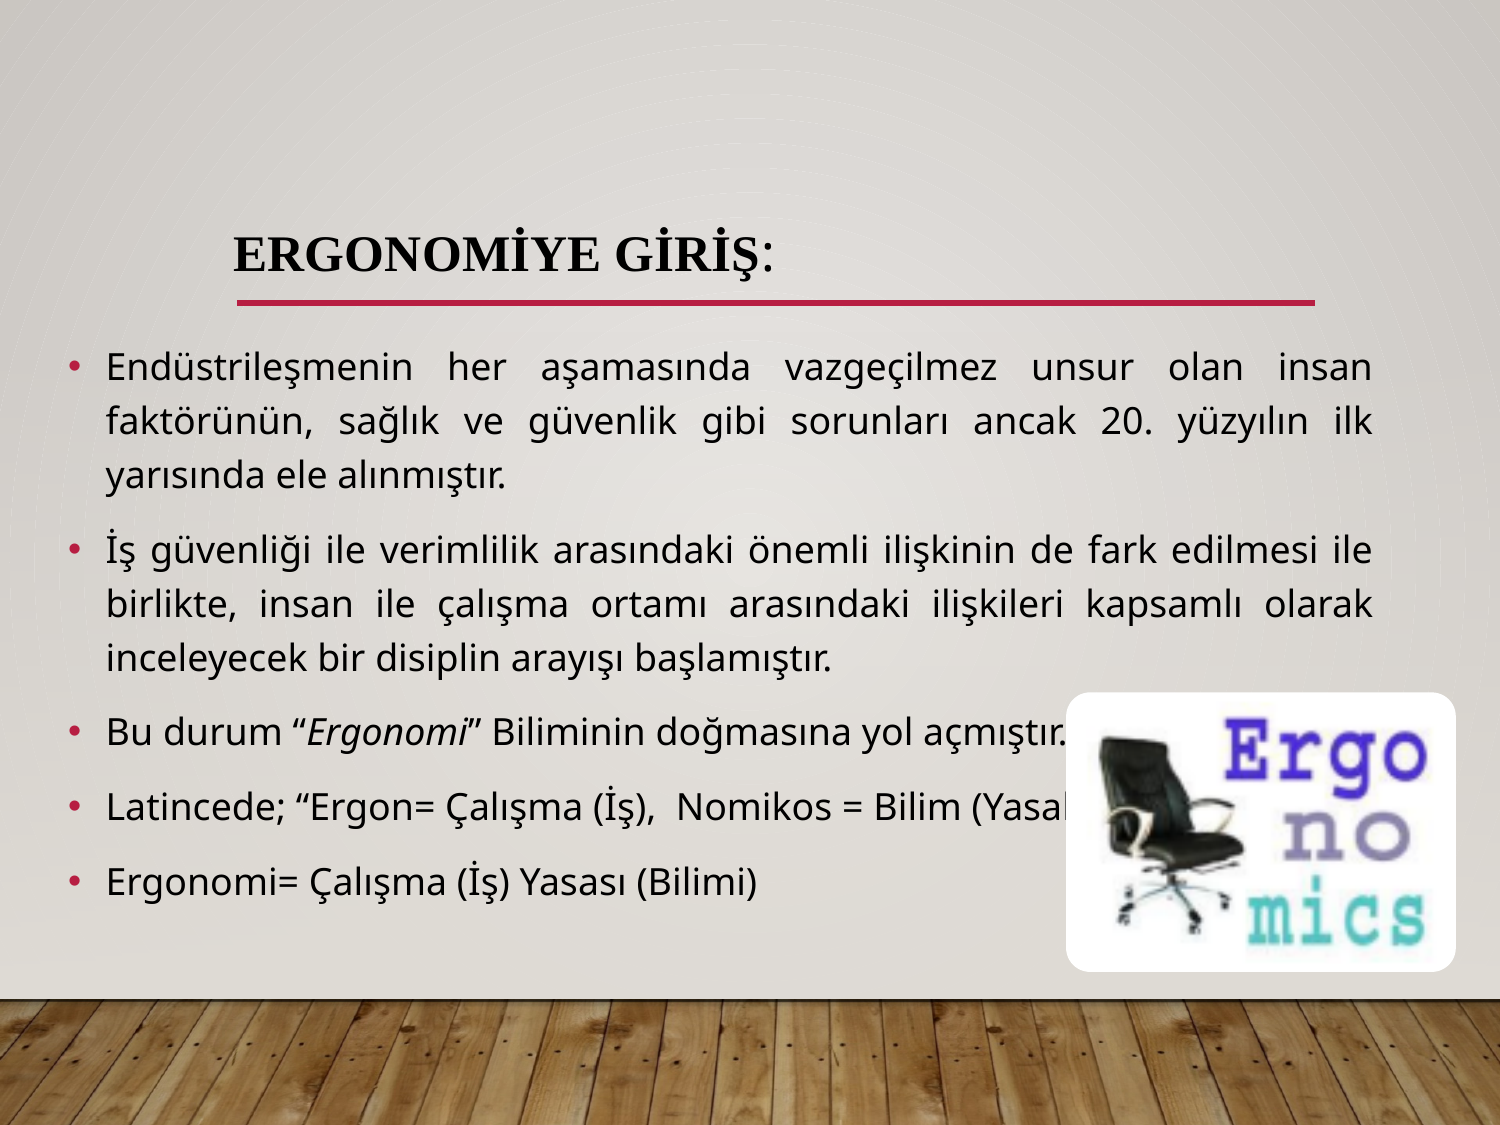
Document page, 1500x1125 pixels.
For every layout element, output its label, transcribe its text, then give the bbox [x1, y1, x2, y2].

title Ergonomiye giriş: [218, 219, 1261, 291]
list Endüstrileşmenin her aşamasında vazgeçilmez unsur olan insan faktörünün, sağlık ve güvenlik gibi sorunları ancak 20. yüzyılın ilk yarısında ele alınmıştır. İş güvenliği ile verimlilik arasındaki önemli ilişkinin de fark edilmesi ile birlikte, insan ile çalışma ortamı arasındaki ilişkileri kapsamlı olarak inceleyecek bir disiplin arayışı başlamıştır. Bu durum “Ergonomi” Biliminin doğmasına yol açmıştır. Latincede; “Ergon= Çalışma (İş), Nomikos = Bilim (Yasalar)” Ergonomi= Çalışma (İş) Yasası (Bilimi) [53, 326, 1390, 860]
picture [1065, 692, 1457, 973]
picture [0, 999, 1500, 1125]
